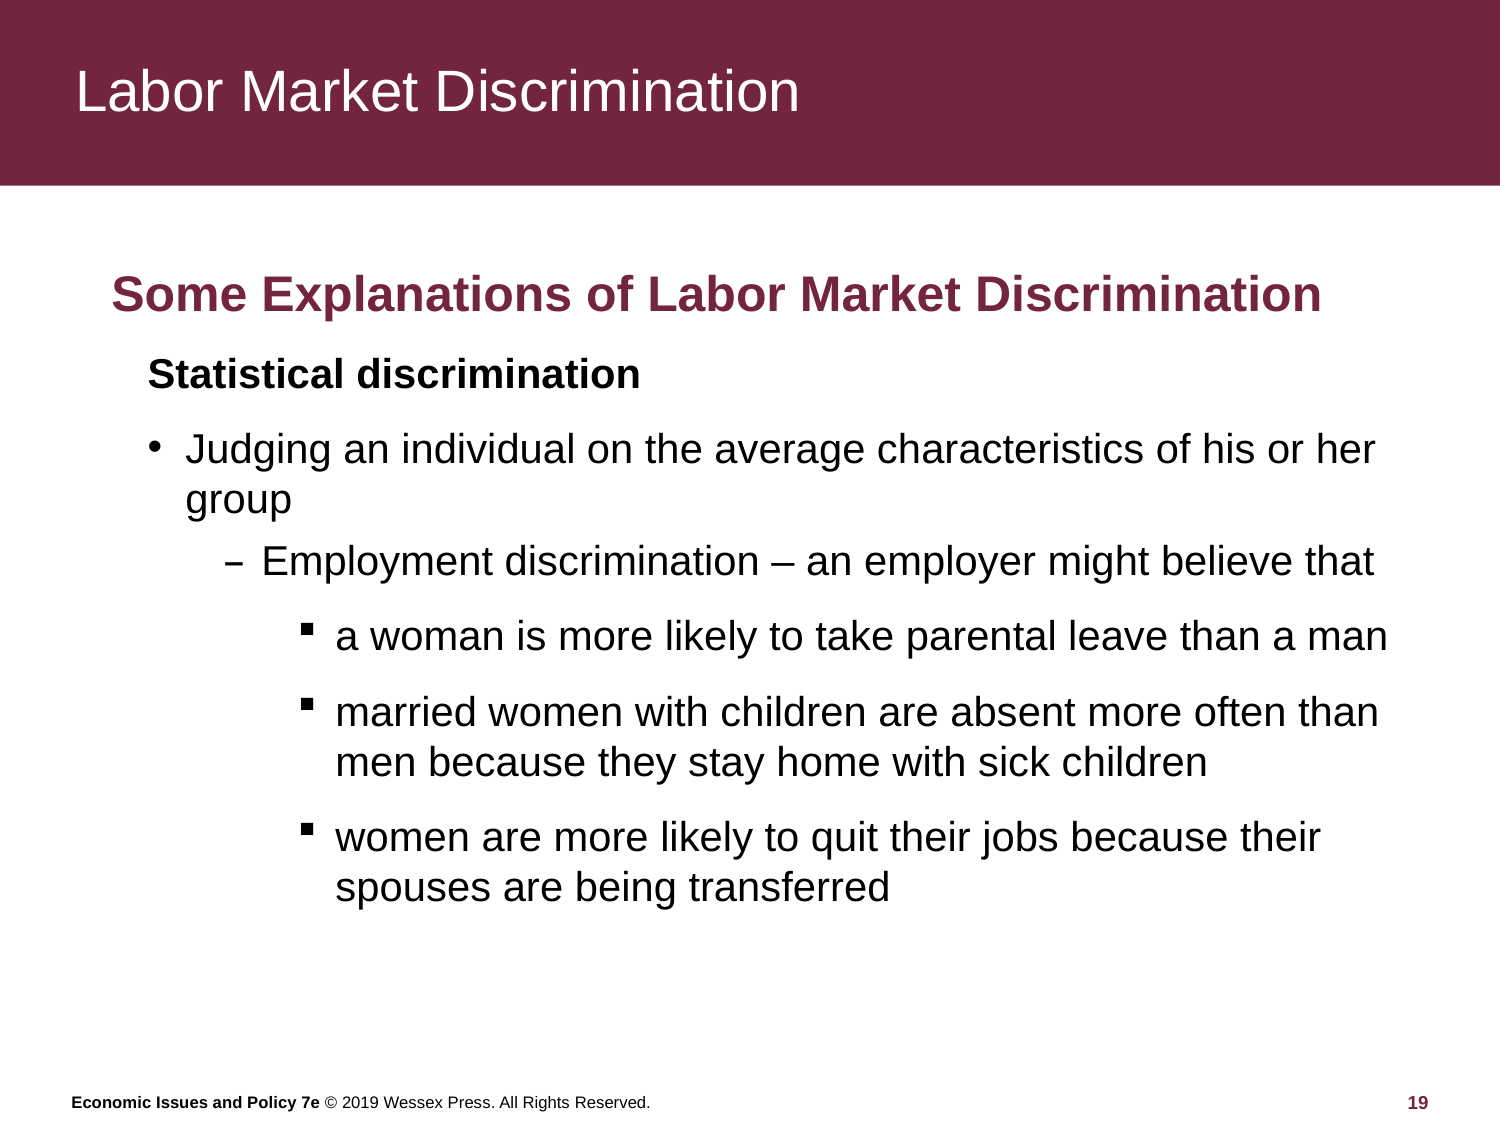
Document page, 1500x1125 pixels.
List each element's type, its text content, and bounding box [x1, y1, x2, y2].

list Some Explanations of Labor Market Discrimination Statistical discrimination Judging an individual on the average characteristics of his or her group Employment discrimination – an employer might believe that a woman is more likely to take parental leave than a man married women with children are absent more often than men because they stay home with sick children women are more likely to quit their jobs because their spouses are being transferred [109, 261, 1392, 1014]
title Labor Market Discrimination [0, 0, 1500, 186]
